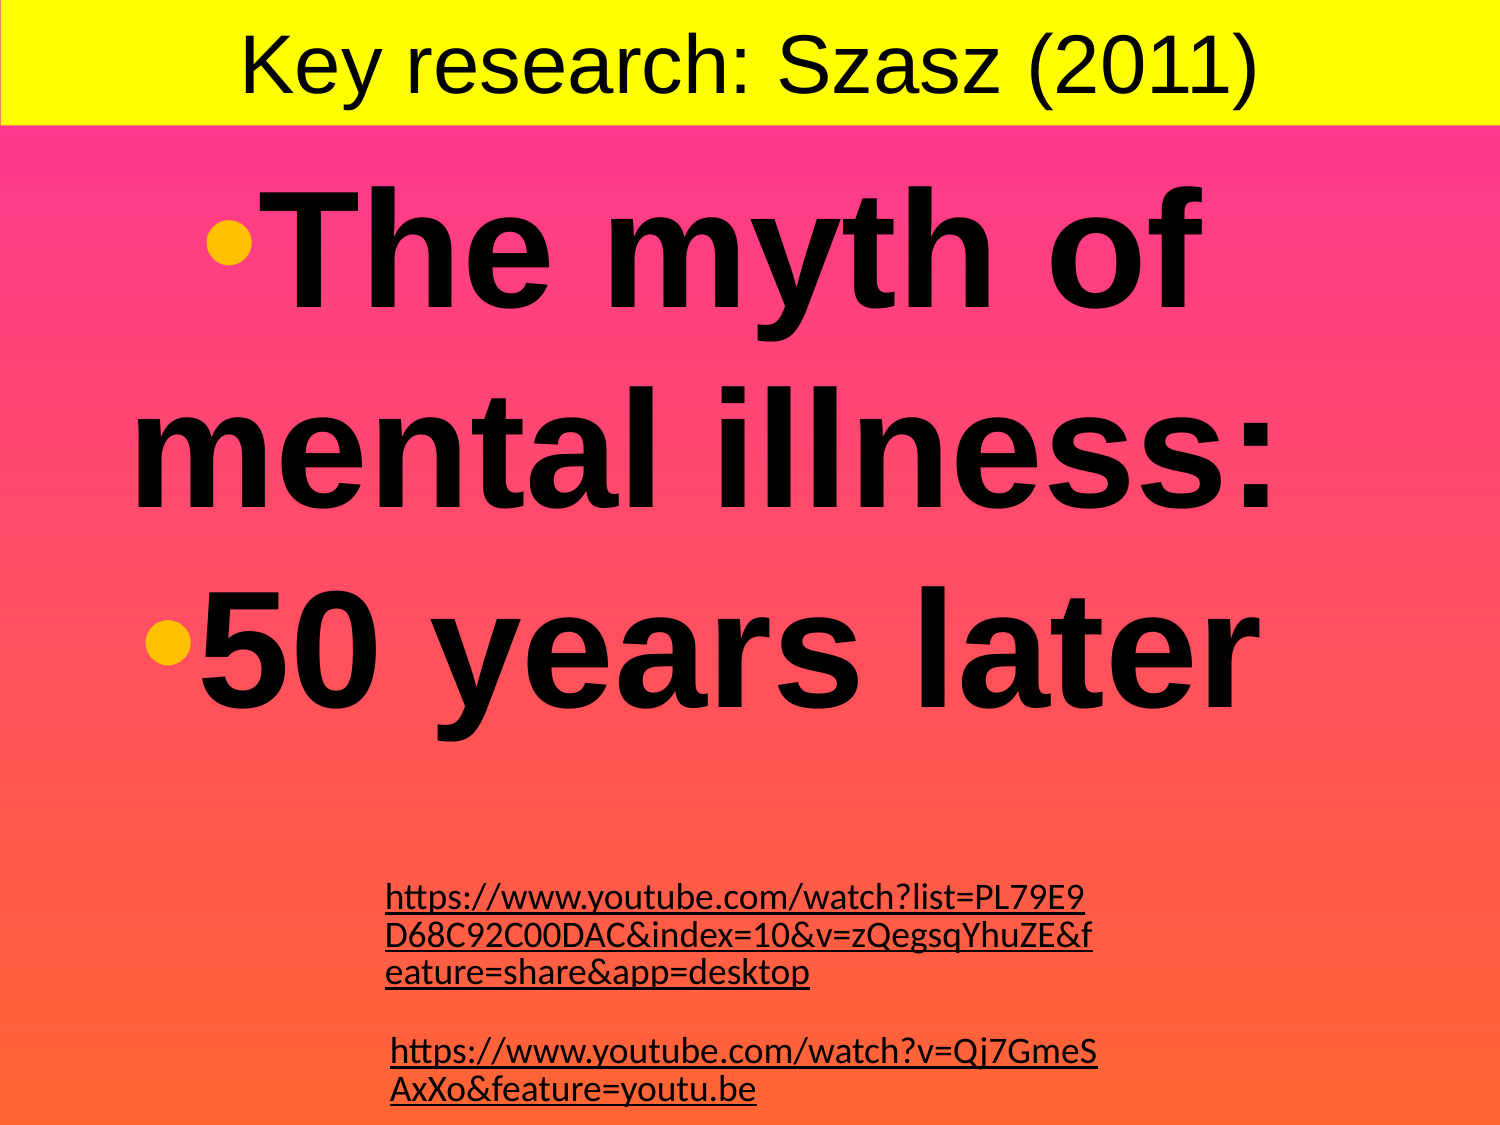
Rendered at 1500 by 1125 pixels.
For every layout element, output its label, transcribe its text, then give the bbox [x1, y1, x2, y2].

text_box https://www.youtube.com/watch?list=PL79E9D68C92C00DAC&index=10&v=zQegsqYhuZE&feature=share&app=desktop [370, 864, 1120, 970]
list The myth of mental illness: 50 years later [0, 126, 1404, 988]
title Key research: Szasz (2011) [0, 0, 1500, 126]
text_box https://www.youtube.com/watch?v=Qj7GmeSAxXo&feature=youtu.be [374, 1018, 1125, 1124]
